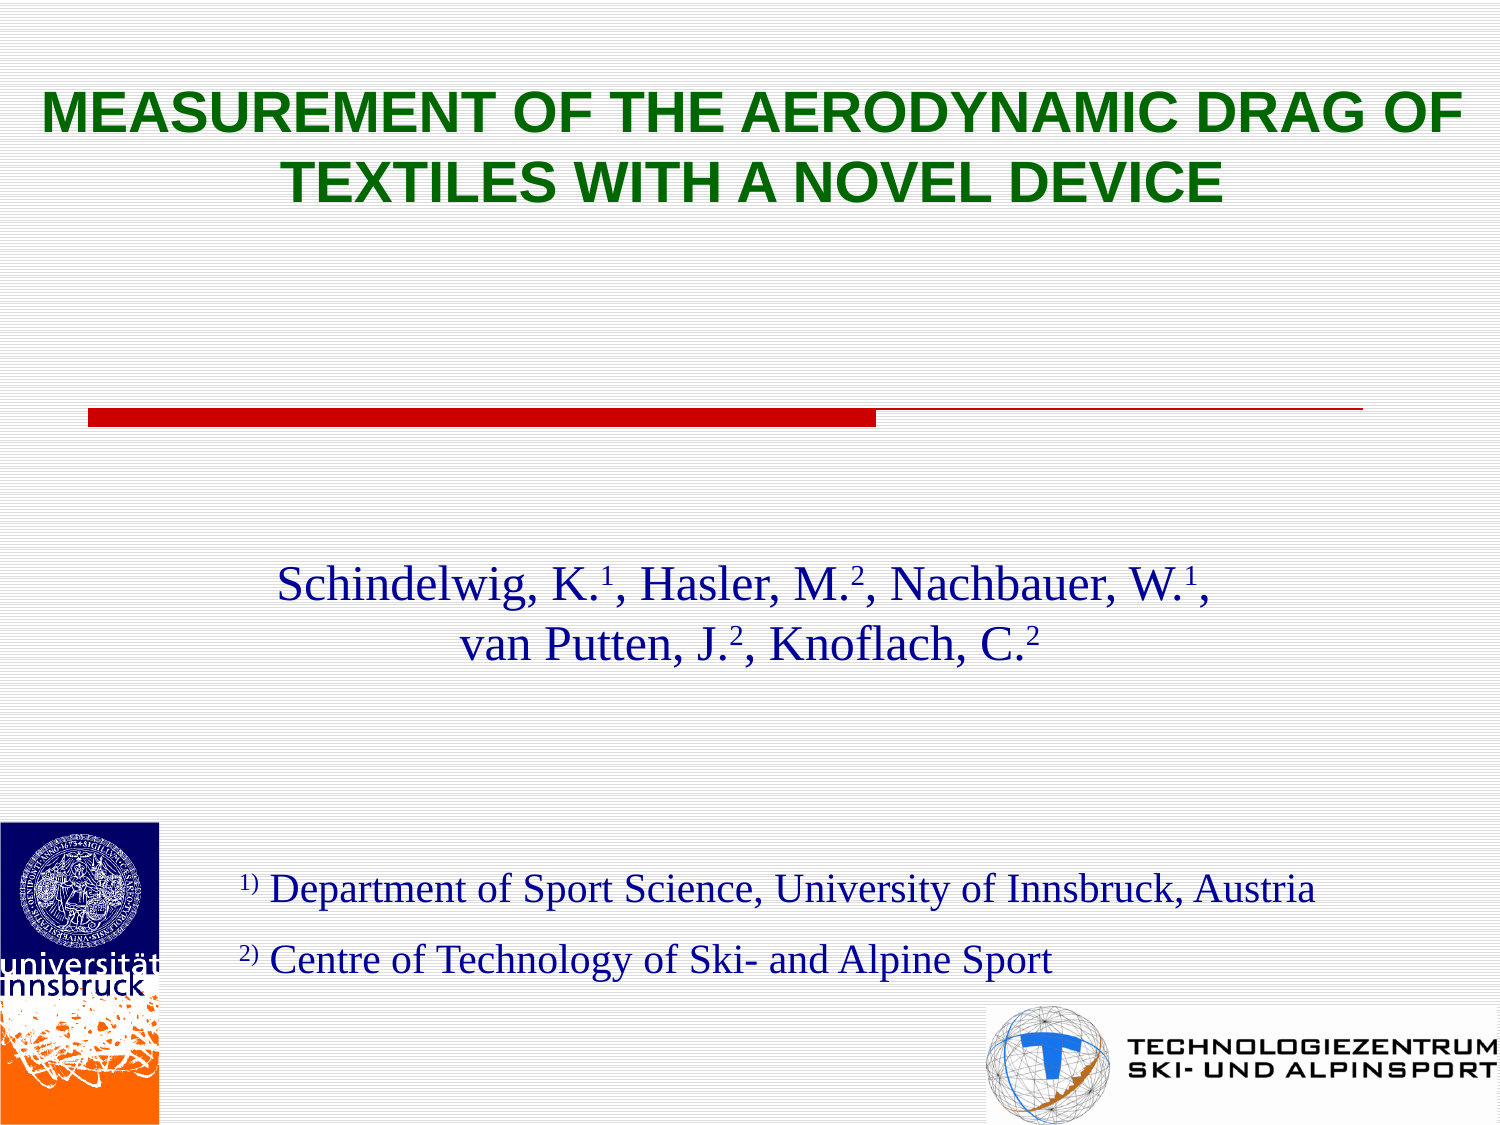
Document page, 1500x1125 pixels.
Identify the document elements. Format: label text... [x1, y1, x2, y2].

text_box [0, 822, 160, 1125]
picture [985, 1006, 1498, 1125]
text_box MEASUREMENT OF THE AERODYNAMIC DRAG OF TEXTILES WITH A NOVEL DEVICE [2, 66, 1500, 221]
text_box Schindelwig, K.1, Hasler, M.2, Nachbauer, W.1, van Putten, J.2, Knoflach, C.2 1) Department of Sport Science, University of Innsbruck, Austria 2) Centre of Technology of Ski- and Alpine Sport [0, 503, 1500, 990]
